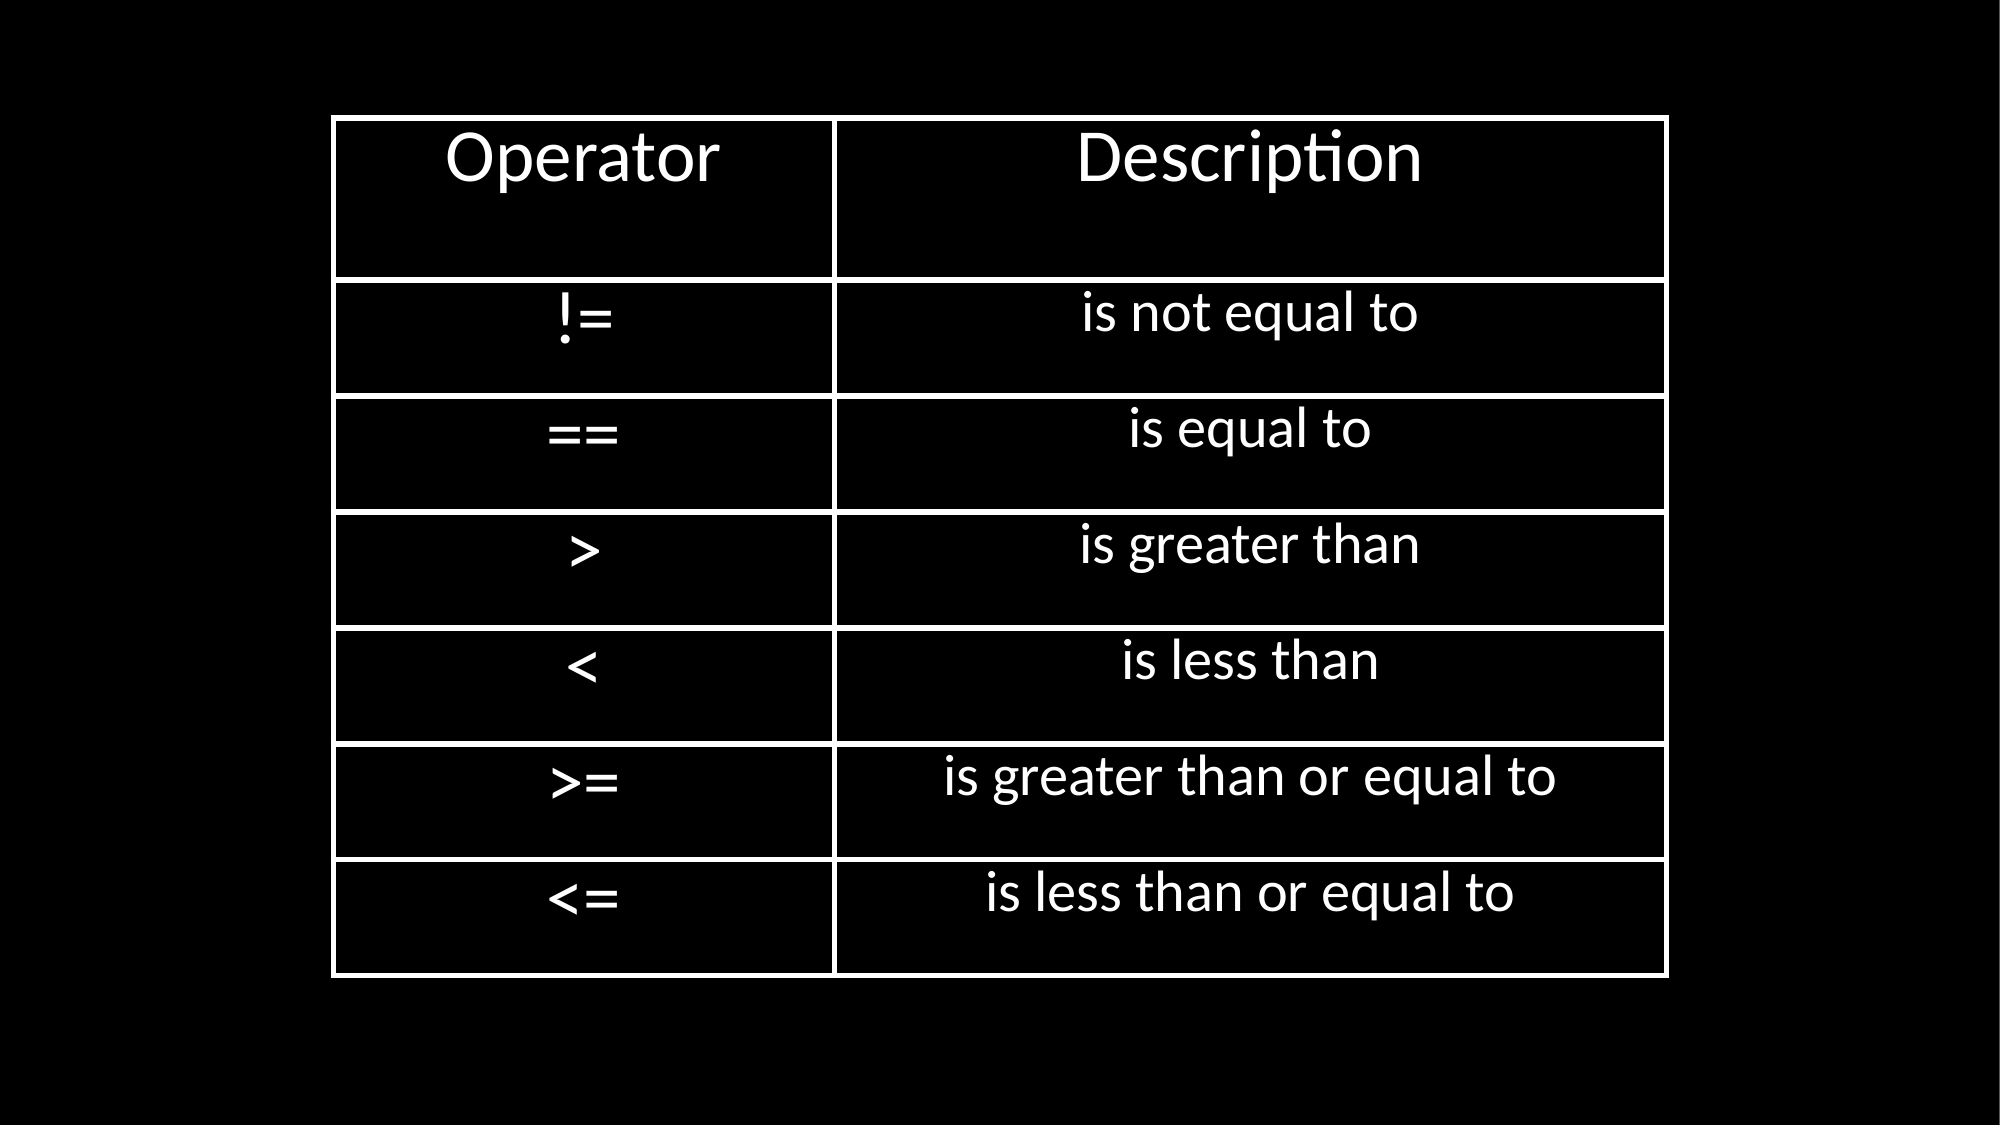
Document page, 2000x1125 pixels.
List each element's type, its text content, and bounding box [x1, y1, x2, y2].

table_cell == [336, 399, 832, 509]
table_cell != [336, 283, 832, 393]
table_cell >= [336, 747, 832, 857]
table_cell is less than or equal to [837, 862, 1664, 973]
table_cell is less than [837, 631, 1664, 741]
table_cell < [336, 631, 832, 741]
table_cell > [336, 515, 832, 625]
table_cell is equal to [837, 399, 1664, 509]
table_cell <= [336, 862, 832, 973]
table_header Operator [336, 121, 832, 277]
table_cell is not equal to [837, 283, 1664, 393]
table_cell is greater than [837, 515, 1664, 625]
table_header Description [837, 121, 1664, 277]
table_cell is greater than or equal to [837, 747, 1664, 857]
